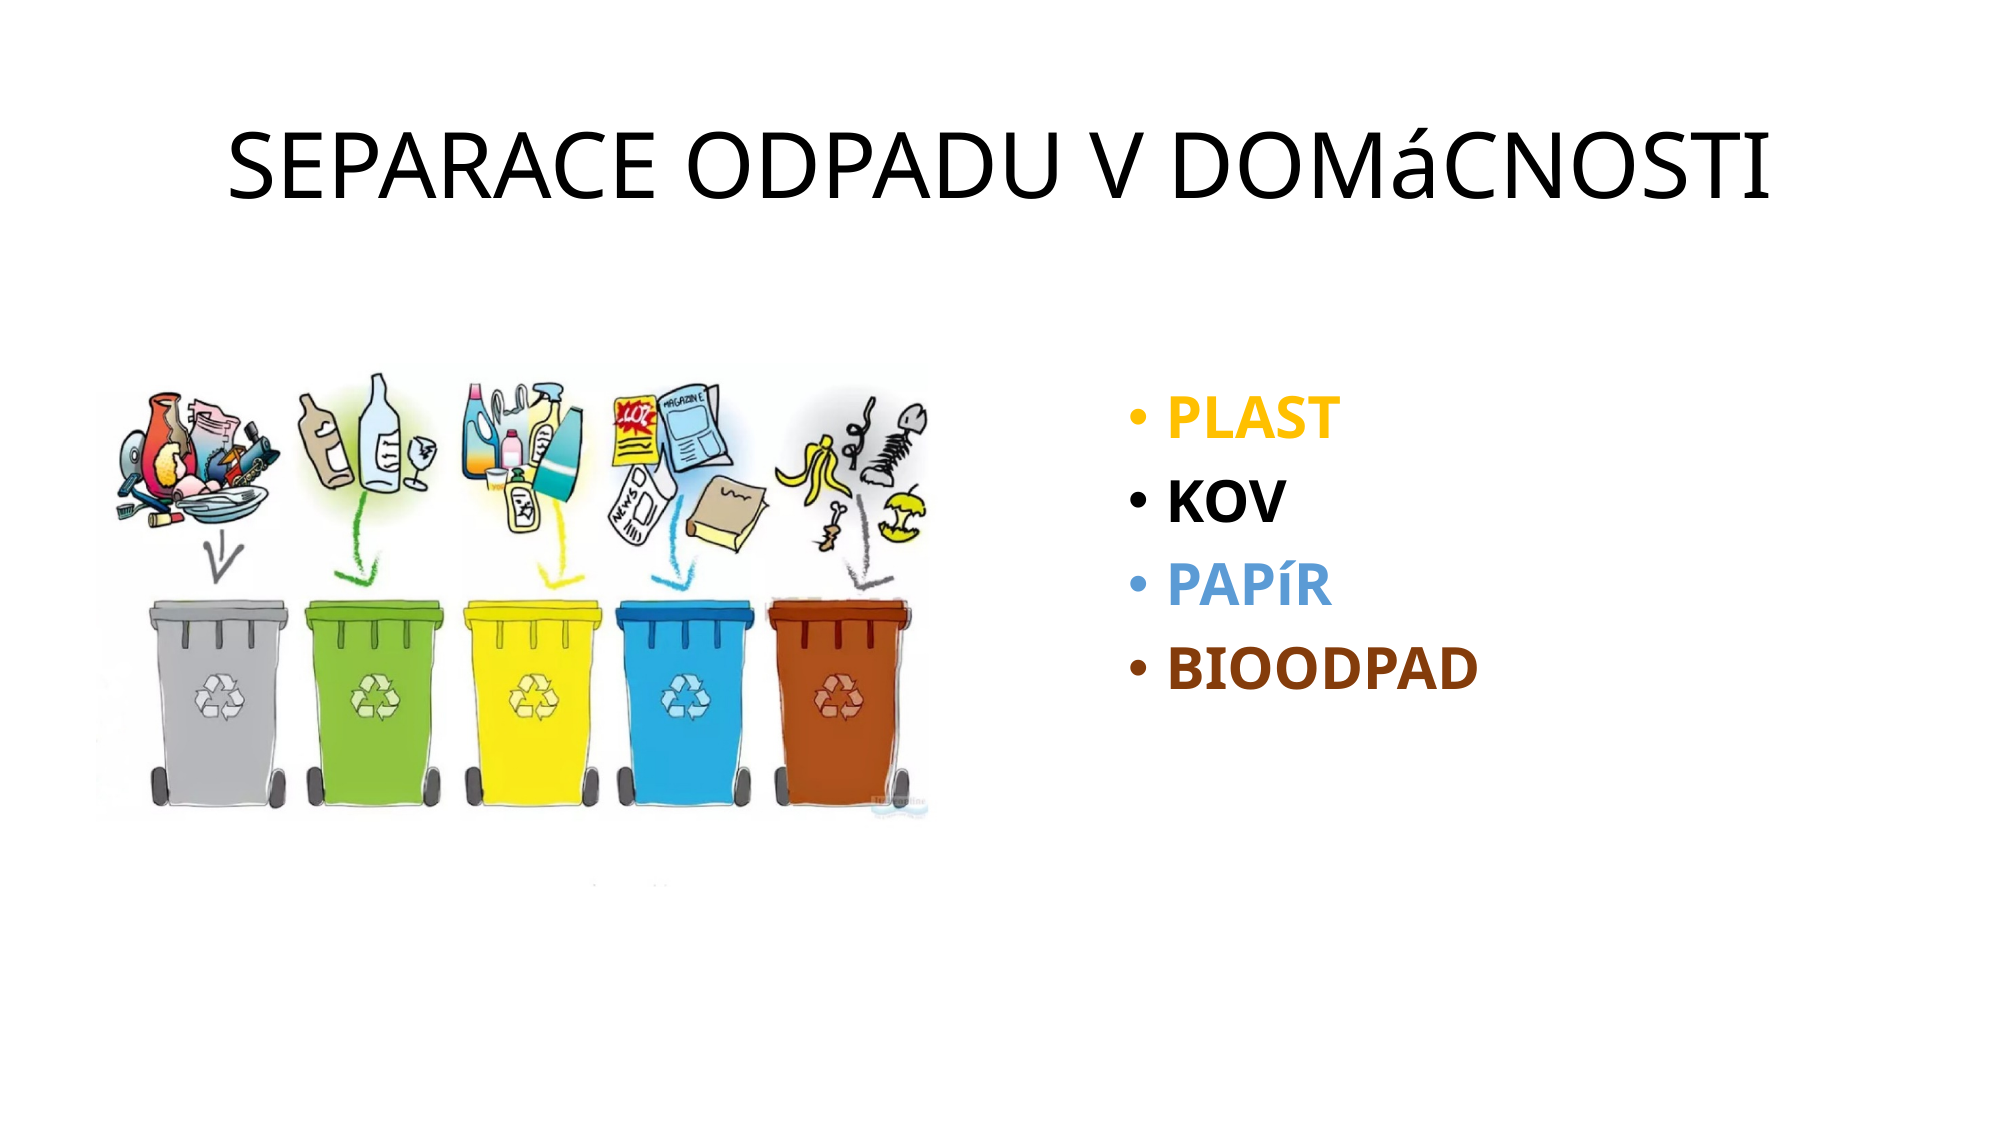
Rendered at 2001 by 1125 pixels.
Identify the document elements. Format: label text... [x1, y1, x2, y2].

list PLAST KOV PAPíR BIOODPAD [1113, 380, 1964, 1095]
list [96, 319, 947, 887]
title SEPARACE ODPADU V DOMáCNOSTI [137, 59, 1863, 278]
